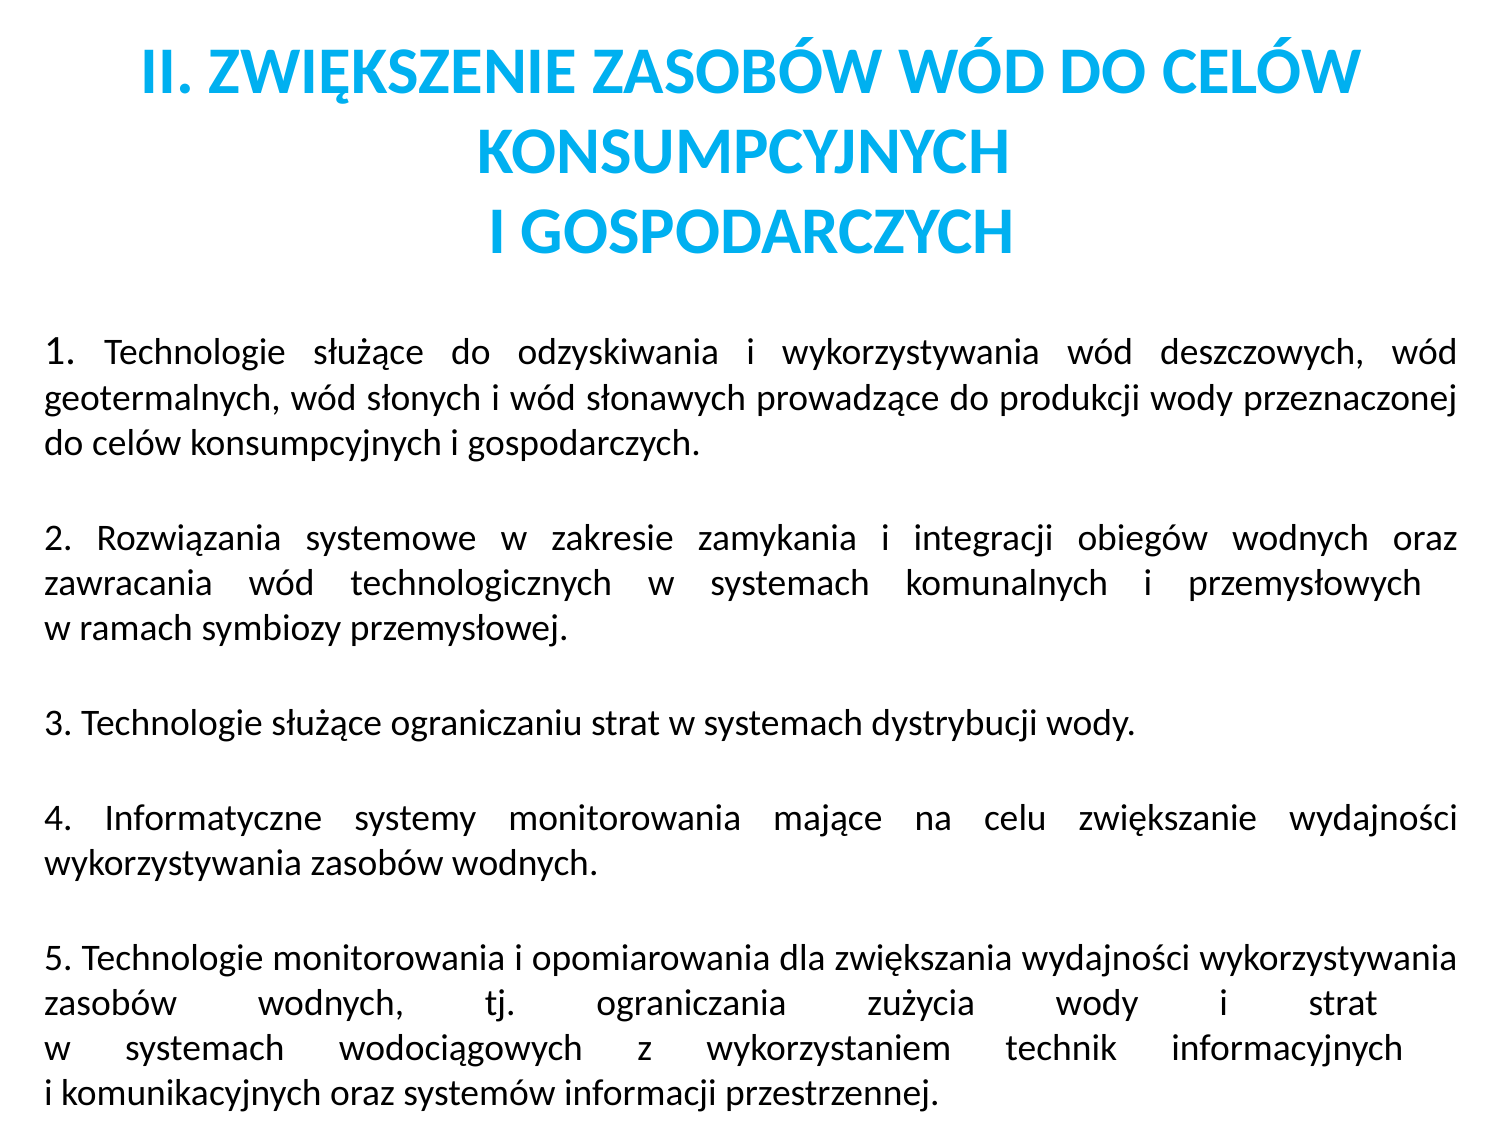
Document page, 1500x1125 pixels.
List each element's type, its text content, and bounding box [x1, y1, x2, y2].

text_box II. ZWIĘKSZENIE ZASOBÓW WÓD DO CELÓW KONSUMPCYJNYCH I GOSPODARCZYCH 1. Technologie służące do odzyskiwania i wykorzystywania wód deszczowych, wód geotermalnych, wód słonych i wód słonawych prowadzące do produkcji wody przeznaczonej do celów konsumpcyjnych i gospodarczych. 2. Rozwiązania systemowe w zakresie zamykania i integracji obiegów wodnych oraz zawracania wód technologicznych w systemach komunalnych i przemysłowych w ramach symbiozy przemysłowej. 3. Technologie służące ograniczaniu strat w systemach dystrybucji wody. 4. Informatyczne systemy monitorowania mające na celu zwiększanie wydajności wykorzystywania zasobów wodnych. 5. Technologie monitorowania i opomiarowania dla zwiększania wydajności wykorzystywania zasobów wodnych, tj. ograniczania zużycia wody i strat w systemach wodociągowych z wykorzystaniem technik informacyjnych i komunikacyjnych oraz systemów informacji przestrzennej. [29, 19, 1474, 1121]
